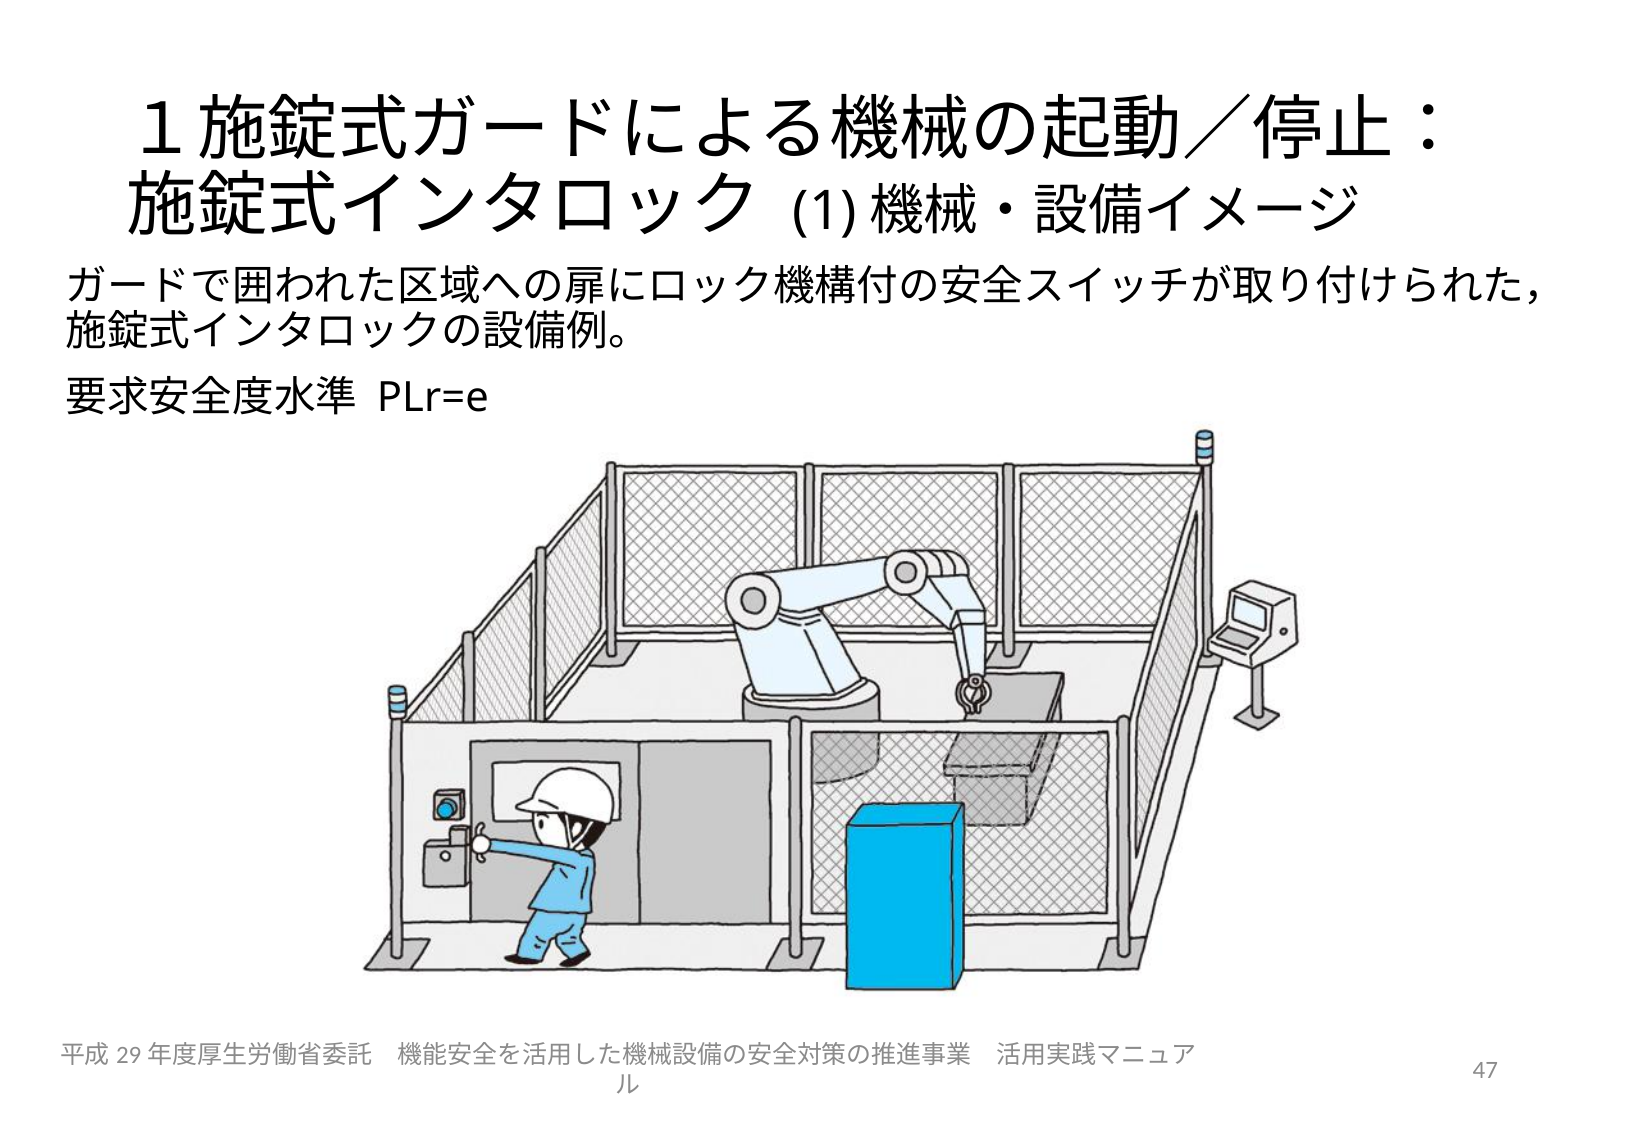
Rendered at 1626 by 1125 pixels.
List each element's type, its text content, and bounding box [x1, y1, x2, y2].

slide_number 47 [1295, 1035, 1514, 1103]
footer 平成29年度厚生労働省委託 機能安全を活用した機械設備の安全対策の推進事業 活用実践マニュアル [34, 1035, 1223, 1103]
picture [322, 401, 1330, 1031]
title １施錠式ガードによる機械の起動／停止：施錠式インタロック (1)機械・設備イメージ [111, 59, 1514, 256]
list ガードで囲われた区域への扉にロック機構付の安全スイッチが取り付けられた，施錠式インタロックの設備例。 要求安全度水準 PLr=e [50, 256, 1583, 442]
